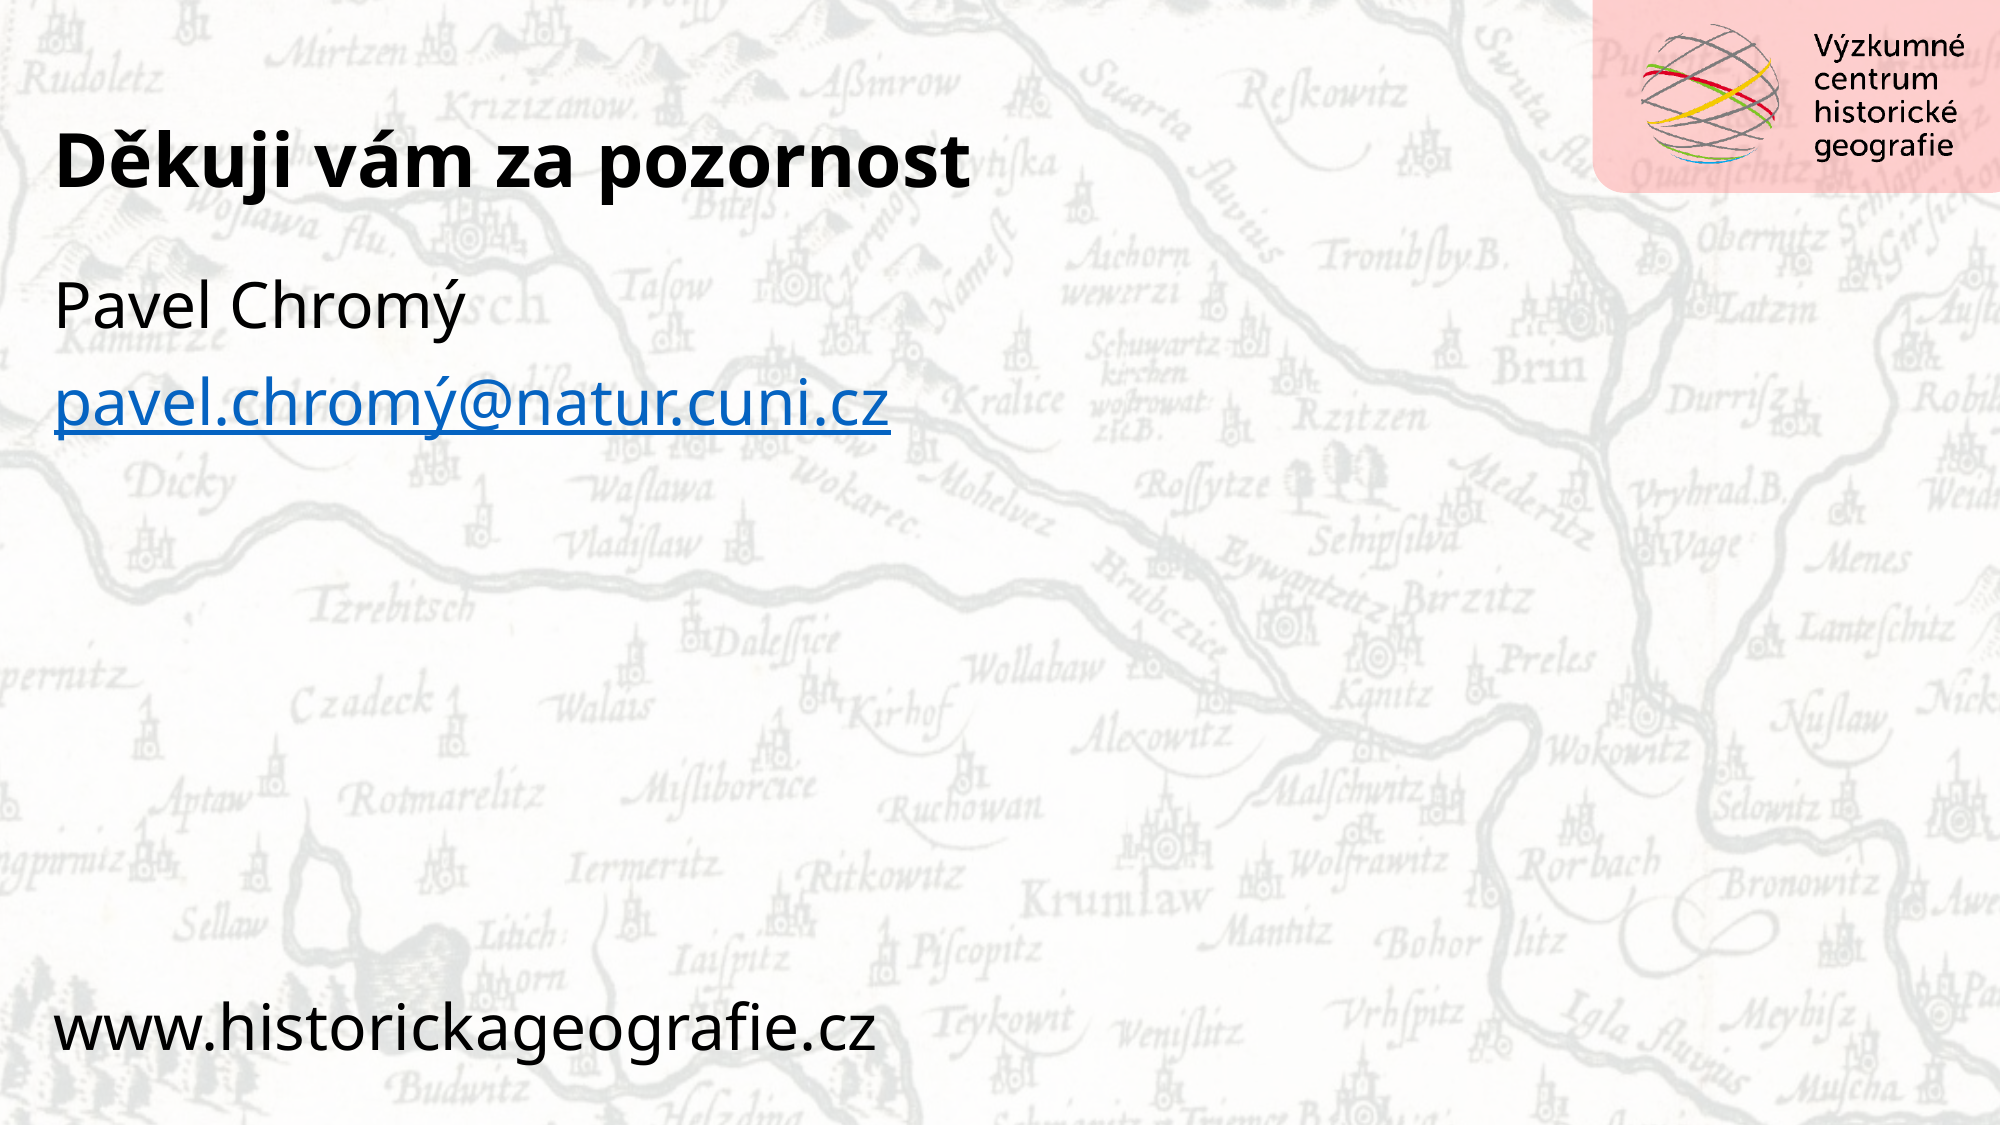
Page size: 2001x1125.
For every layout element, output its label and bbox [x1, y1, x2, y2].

picture [0, 0, 2000, 1125]
text_box [1592, 0, 2000, 193]
